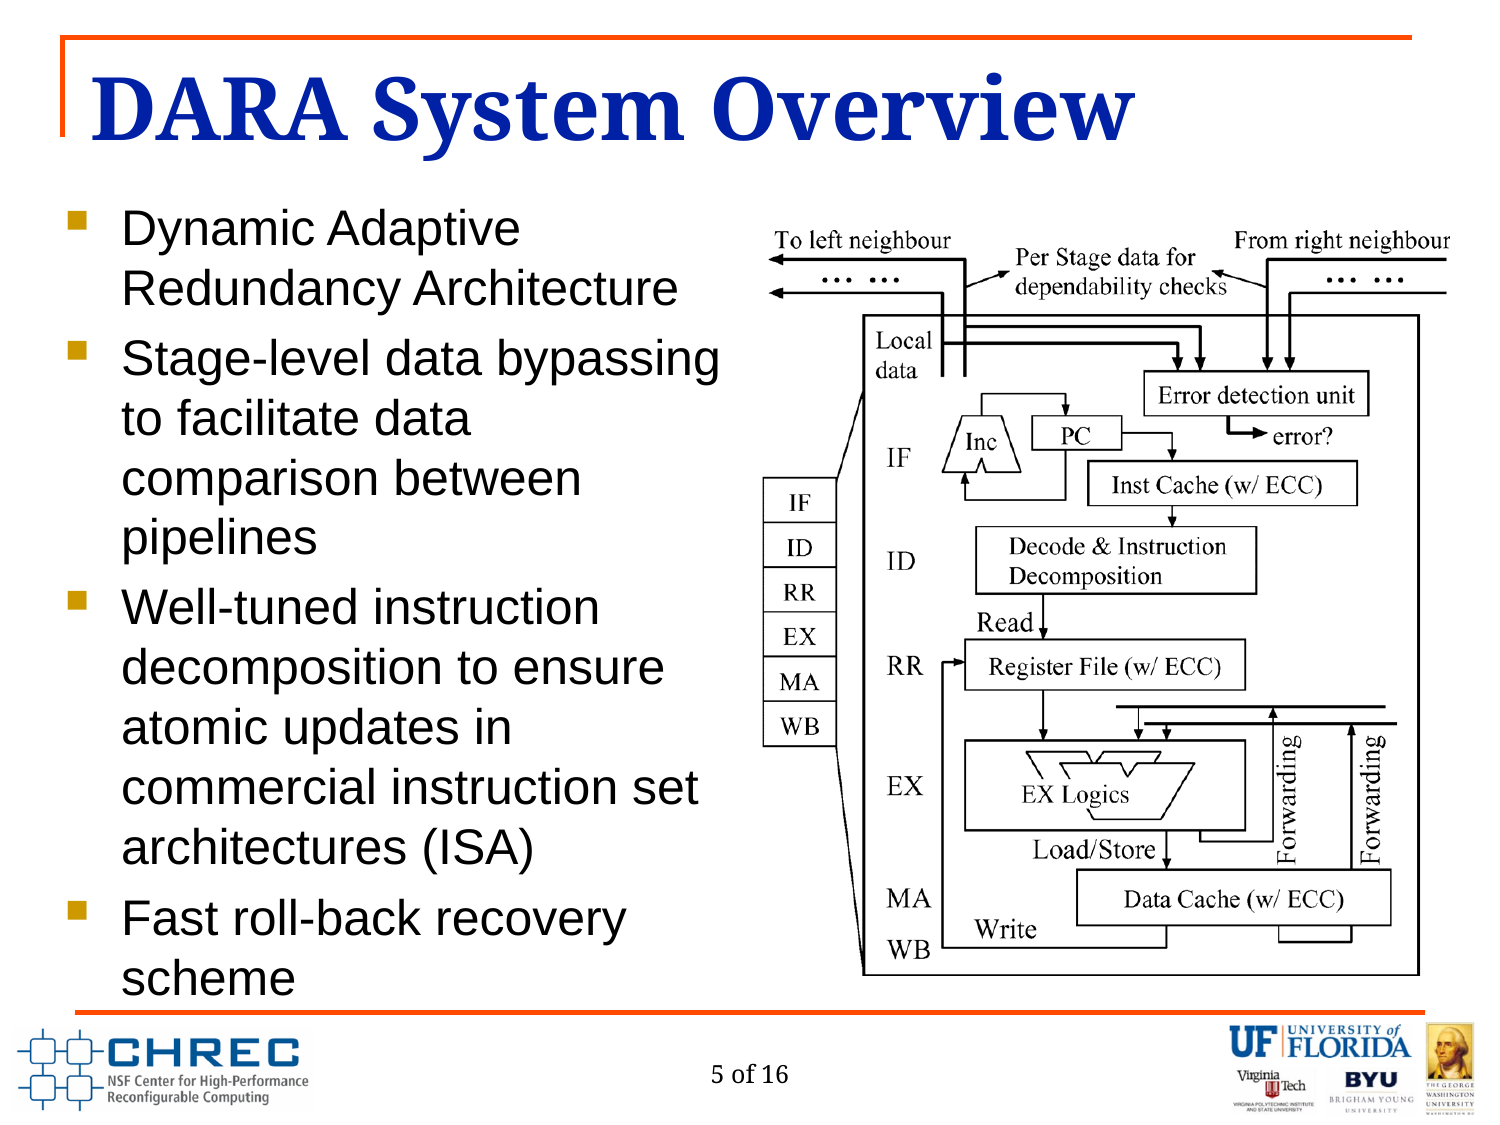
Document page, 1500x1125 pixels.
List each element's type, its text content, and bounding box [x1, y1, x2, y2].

title DARA System Overview [74, 45, 1426, 201]
list Dynamic Adaptive Redundancy Architecture Stage-level data bypassing to facilitate data comparison between pipelines Well-tuned instruction decomposition to ensure atomic updates in commercial instruction set architectures (ISA) Fast roll-back recovery scheme [49, 187, 738, 1006]
slide_number 5 of 16 [599, 1024, 901, 1101]
picture [1224, 1021, 1475, 1117]
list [762, 230, 1451, 976]
picture [12, 1026, 313, 1112]
